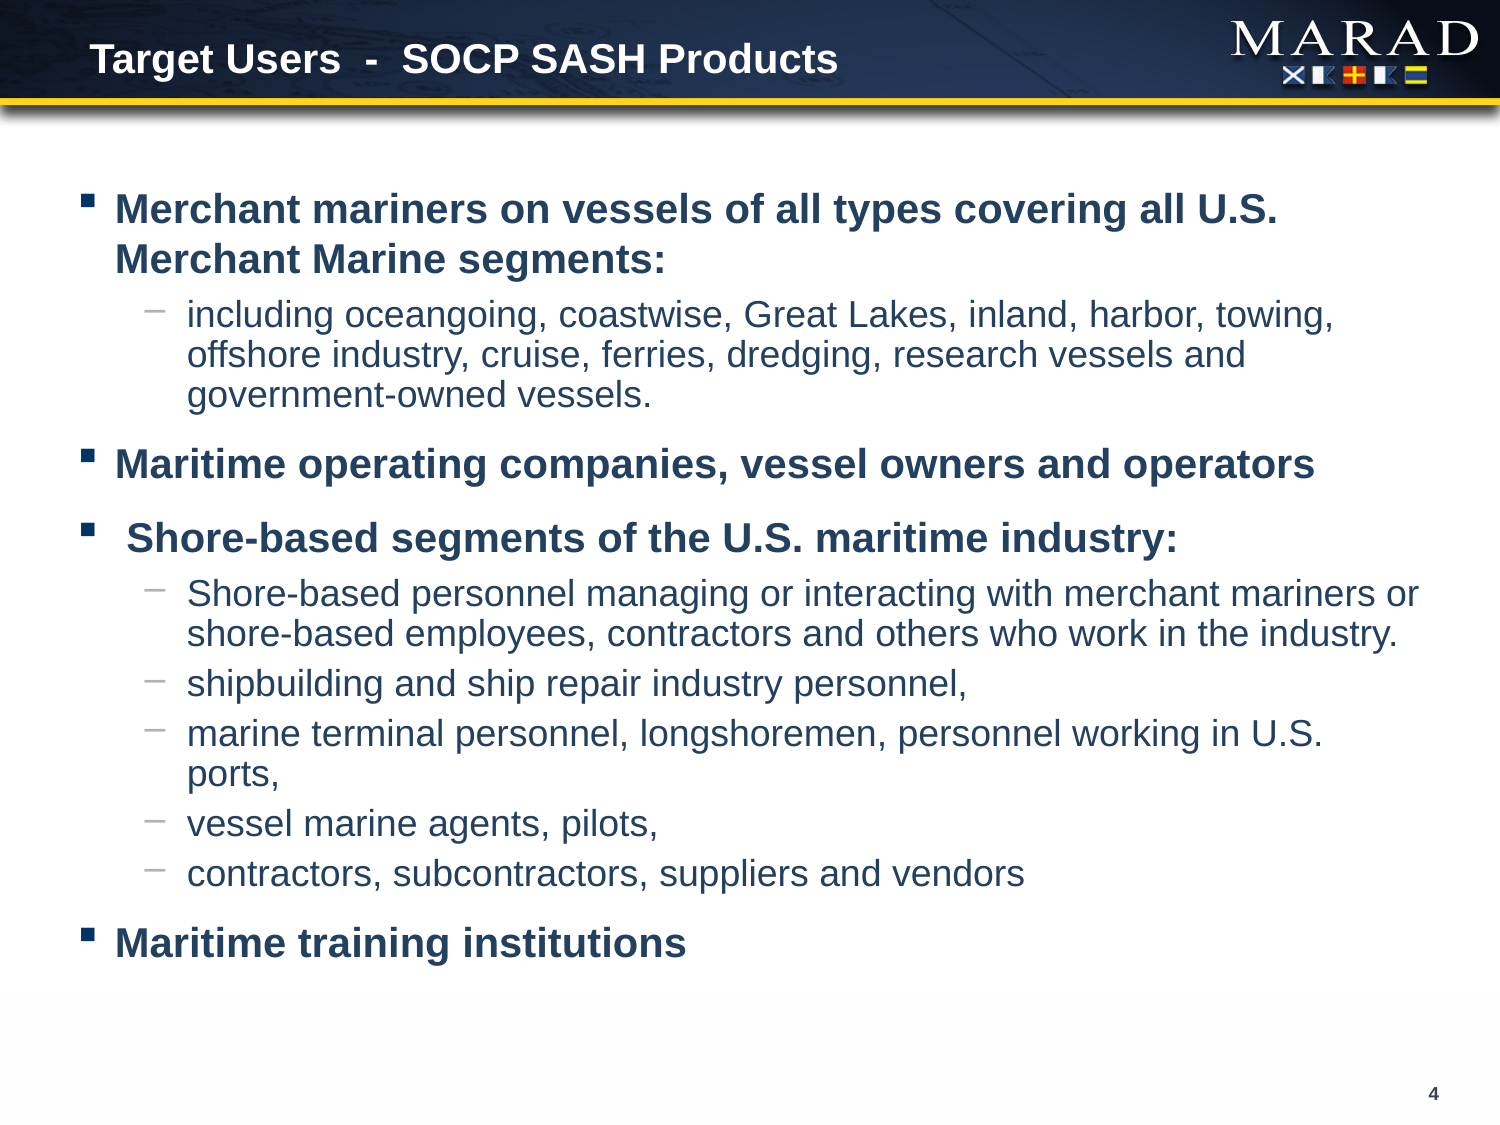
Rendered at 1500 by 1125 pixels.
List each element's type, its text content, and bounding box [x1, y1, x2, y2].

list Merchant mariners on vessels of all types covering all U.S. Merchant Marine segments: including oceangoing, coastwise, Great Lakes, inland, harbor, towing, offshore industry, cruise, ferries, dredging, research vessels and government-owned vessels. Maritime operating companies, vessel owners and operators Shore-based segments of the U.S. maritime industry: Shore-based personnel managing or interacting with merchant mariners or shore-based employees, contractors and others who work in the industry. shipbuilding and ship repair industry personnel, marine terminal personnel, longshoremen, personnel working in U.S. ports, vessel marine agents, pilots, contractors, subcontractors, suppliers and vendors Maritime training institutions [62, 174, 1443, 1056]
slide_number 4 [1386, 1074, 1481, 1125]
picture [0, 0, 1500, 1125]
title Target Users - SOCP SASH Products [62, 0, 1413, 115]
